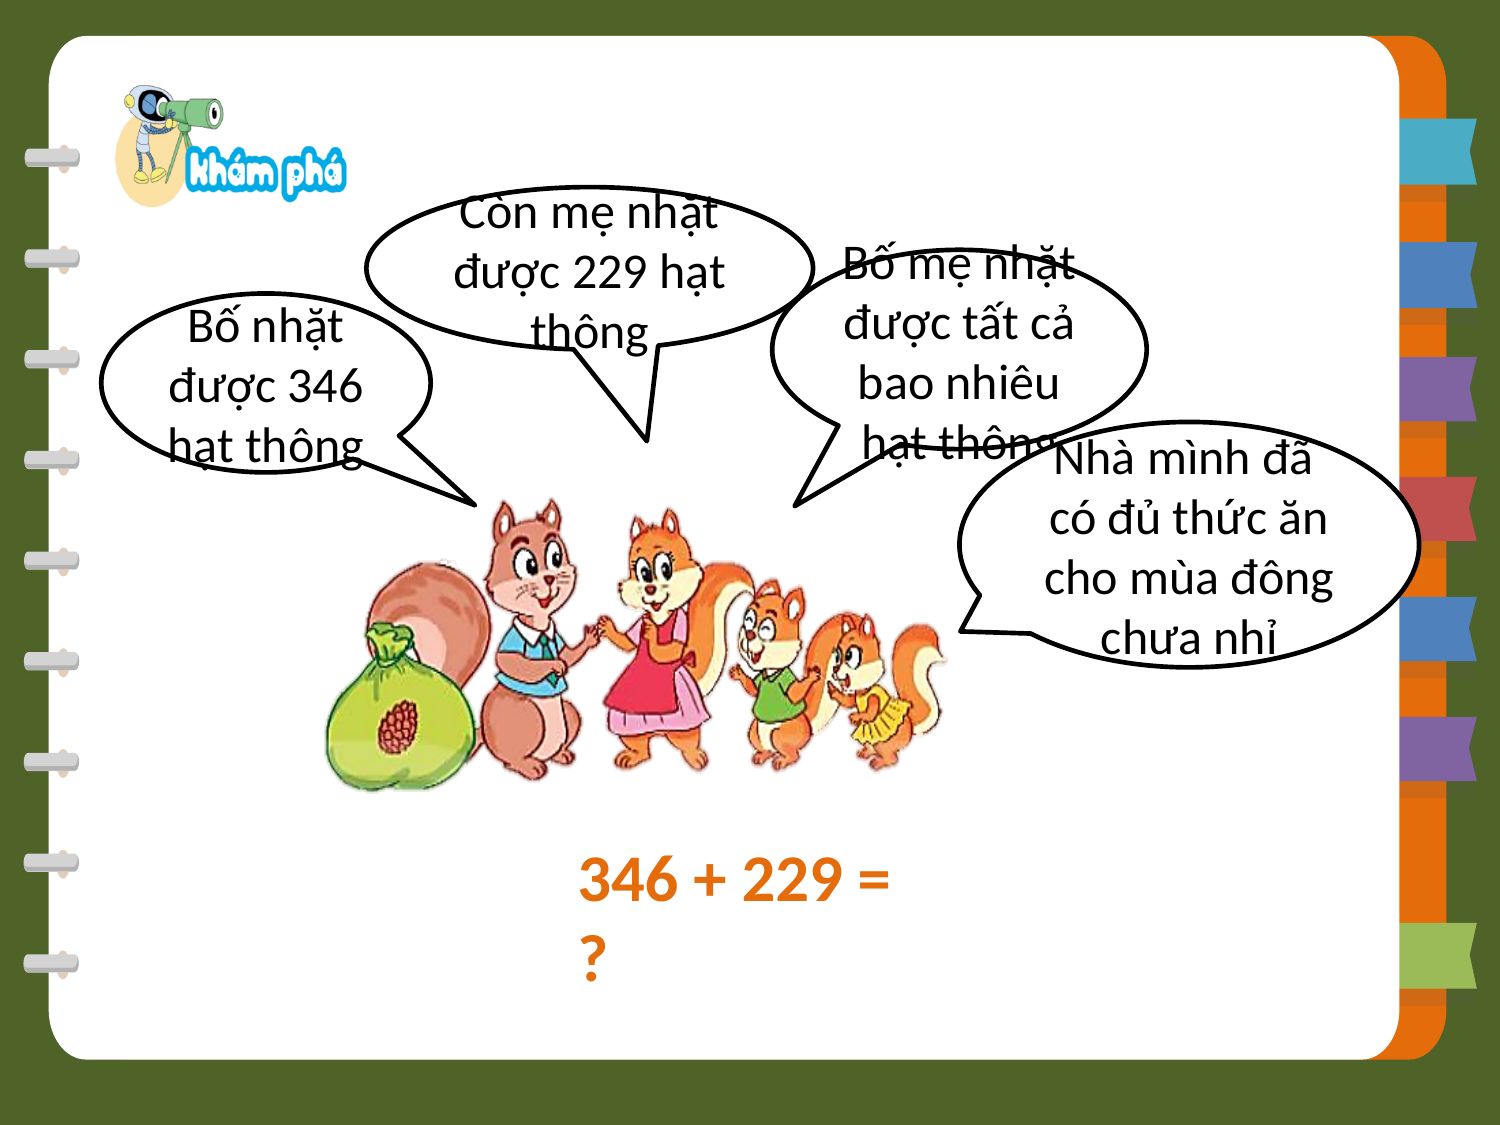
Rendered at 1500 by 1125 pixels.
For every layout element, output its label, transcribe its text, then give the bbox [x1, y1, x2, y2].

text_box Nhà mình đã có đủ thức ăn cho mùa đông chưa nhỉ [980, 419, 1422, 670]
text_box Bố mẹ nhặt được tất cả bao nhiêu hạt thông [770, 247, 1149, 470]
text_box 346 + 229 = ? [562, 860, 918, 1002]
text_box Còn mẹ nhặt được 229 hạt thông [364, 184, 816, 444]
picture [106, 59, 362, 230]
picture [247, 472, 975, 852]
text_box Bố nhặt được 346 hạt thông [99, 291, 440, 474]
